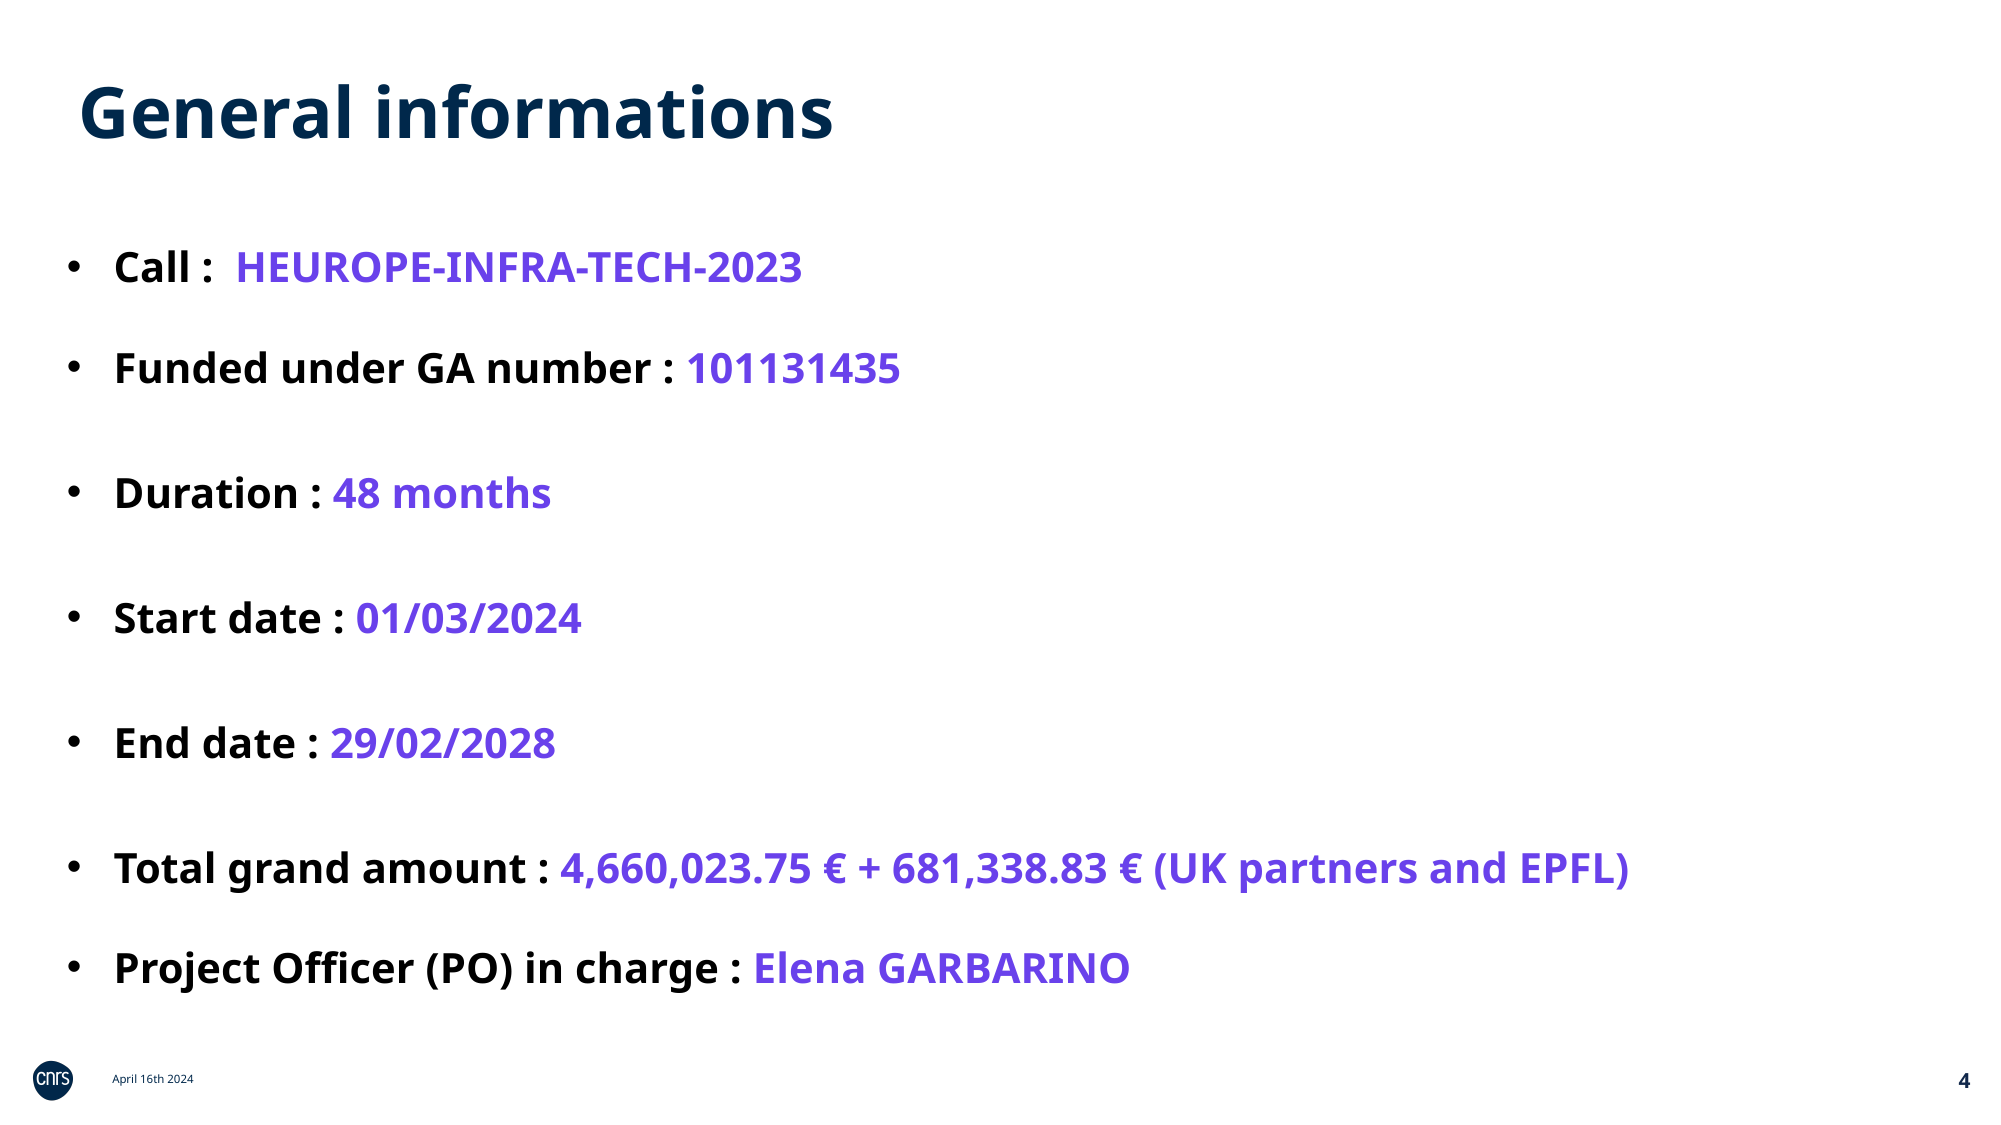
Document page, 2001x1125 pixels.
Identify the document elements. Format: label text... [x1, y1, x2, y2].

slide_number 4 [1815, 1049, 1971, 1115]
picture [29, 1041, 91, 1107]
list Call : HEUROPE-INFRA-TECH-2023 Funded under GA number : 101131435 Duration : 48 months Start date : 01/03/2024 End date : 29/02/2028 Total grand amount : 4,660,023.75 € + 681,338.83 € (UK partners and EPFL) Project Officer (PO) in charge : Elena GARBARINO [66, 191, 1910, 984]
list General informations [78, 78, 1922, 256]
